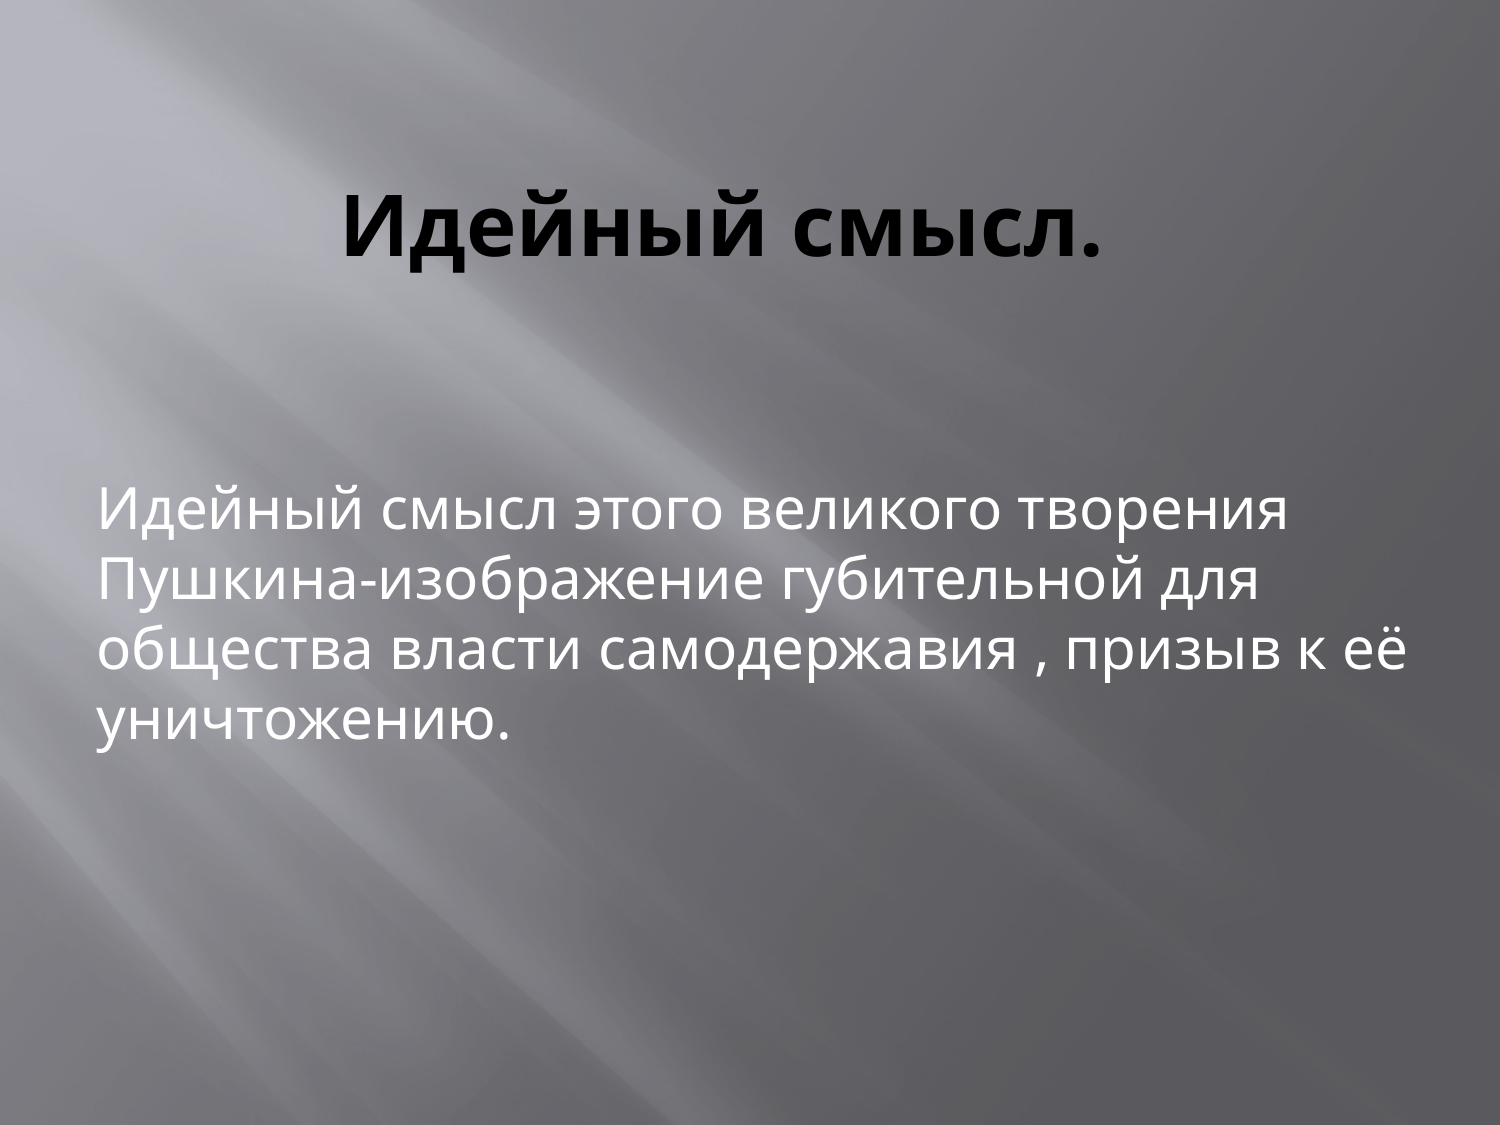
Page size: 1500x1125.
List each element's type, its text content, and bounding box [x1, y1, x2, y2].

title Идейный смысл. [46, 128, 1397, 317]
text_box Идейный смысл этого великого творения Пушкина-изображение губительной для общества власти самодержавия , призыв к её уничтожению. [81, 463, 1430, 759]
